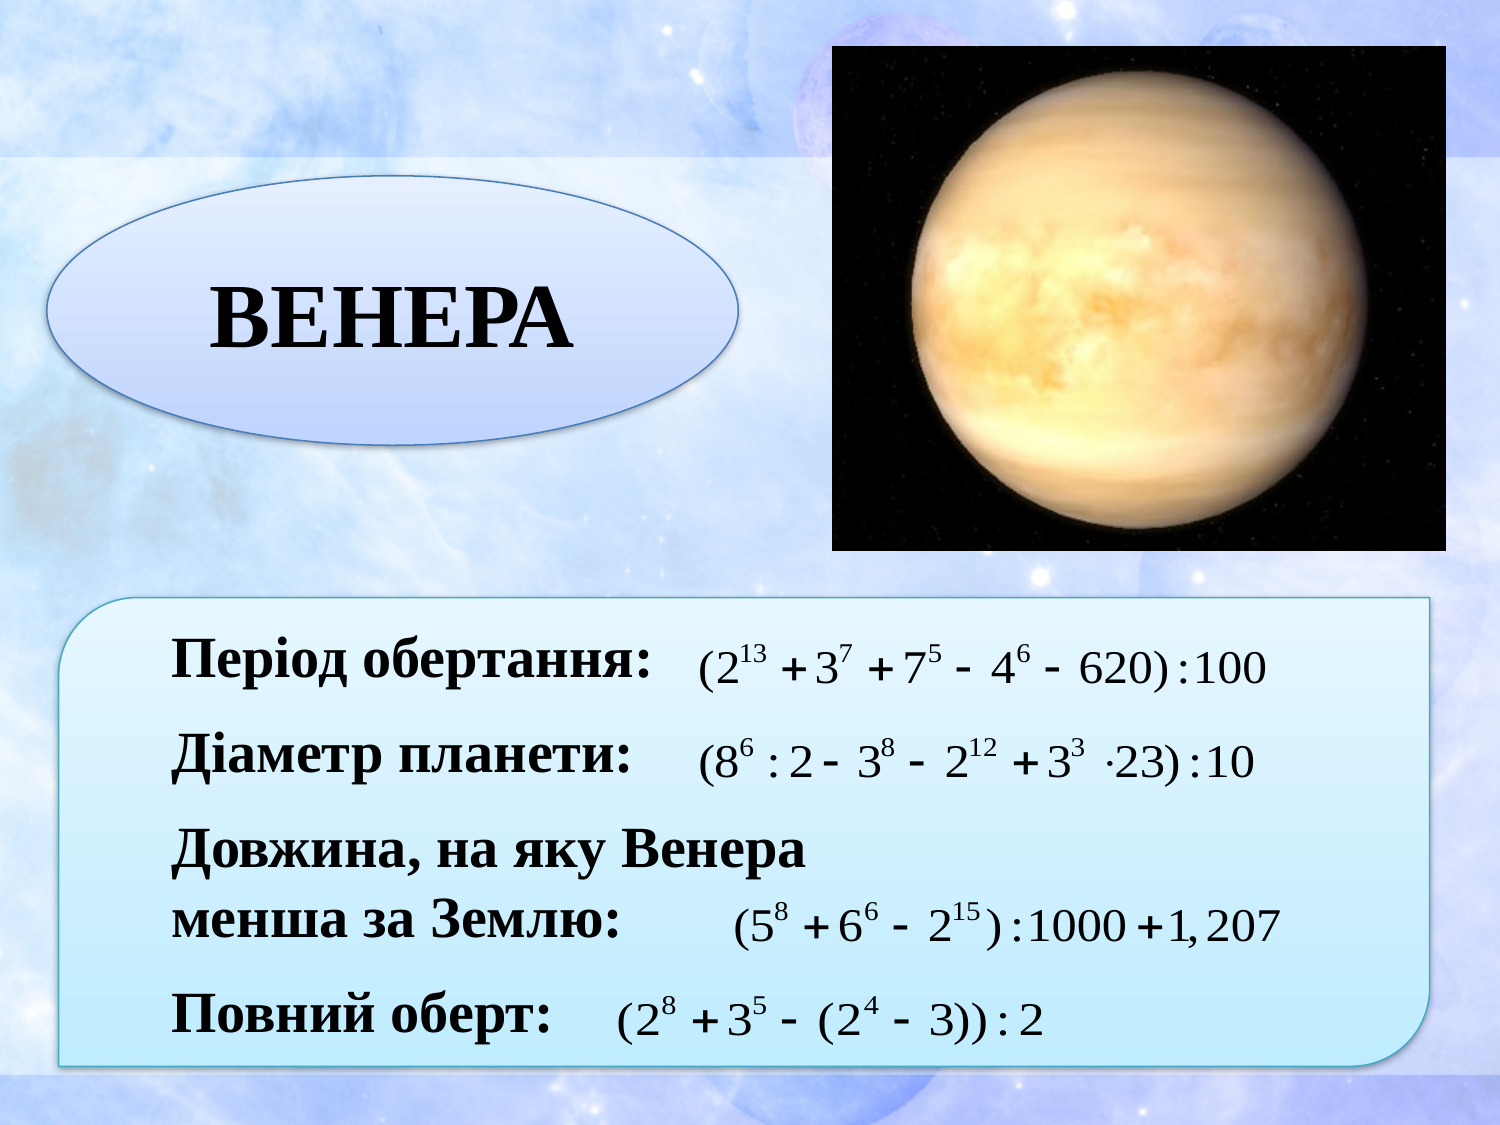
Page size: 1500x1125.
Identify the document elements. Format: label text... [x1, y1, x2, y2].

text_box ВЕНЕРА [46, 174, 740, 447]
picture [0, 1, 1500, 1125]
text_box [691, 632, 1278, 704]
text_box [609, 984, 1055, 1055]
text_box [691, 726, 1266, 798]
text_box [726, 890, 1290, 962]
text_box Період обертання: Діаметр планети: Довжина, на яку Венера менша за Землю: Повний оберт: [57, 596, 1431, 1068]
